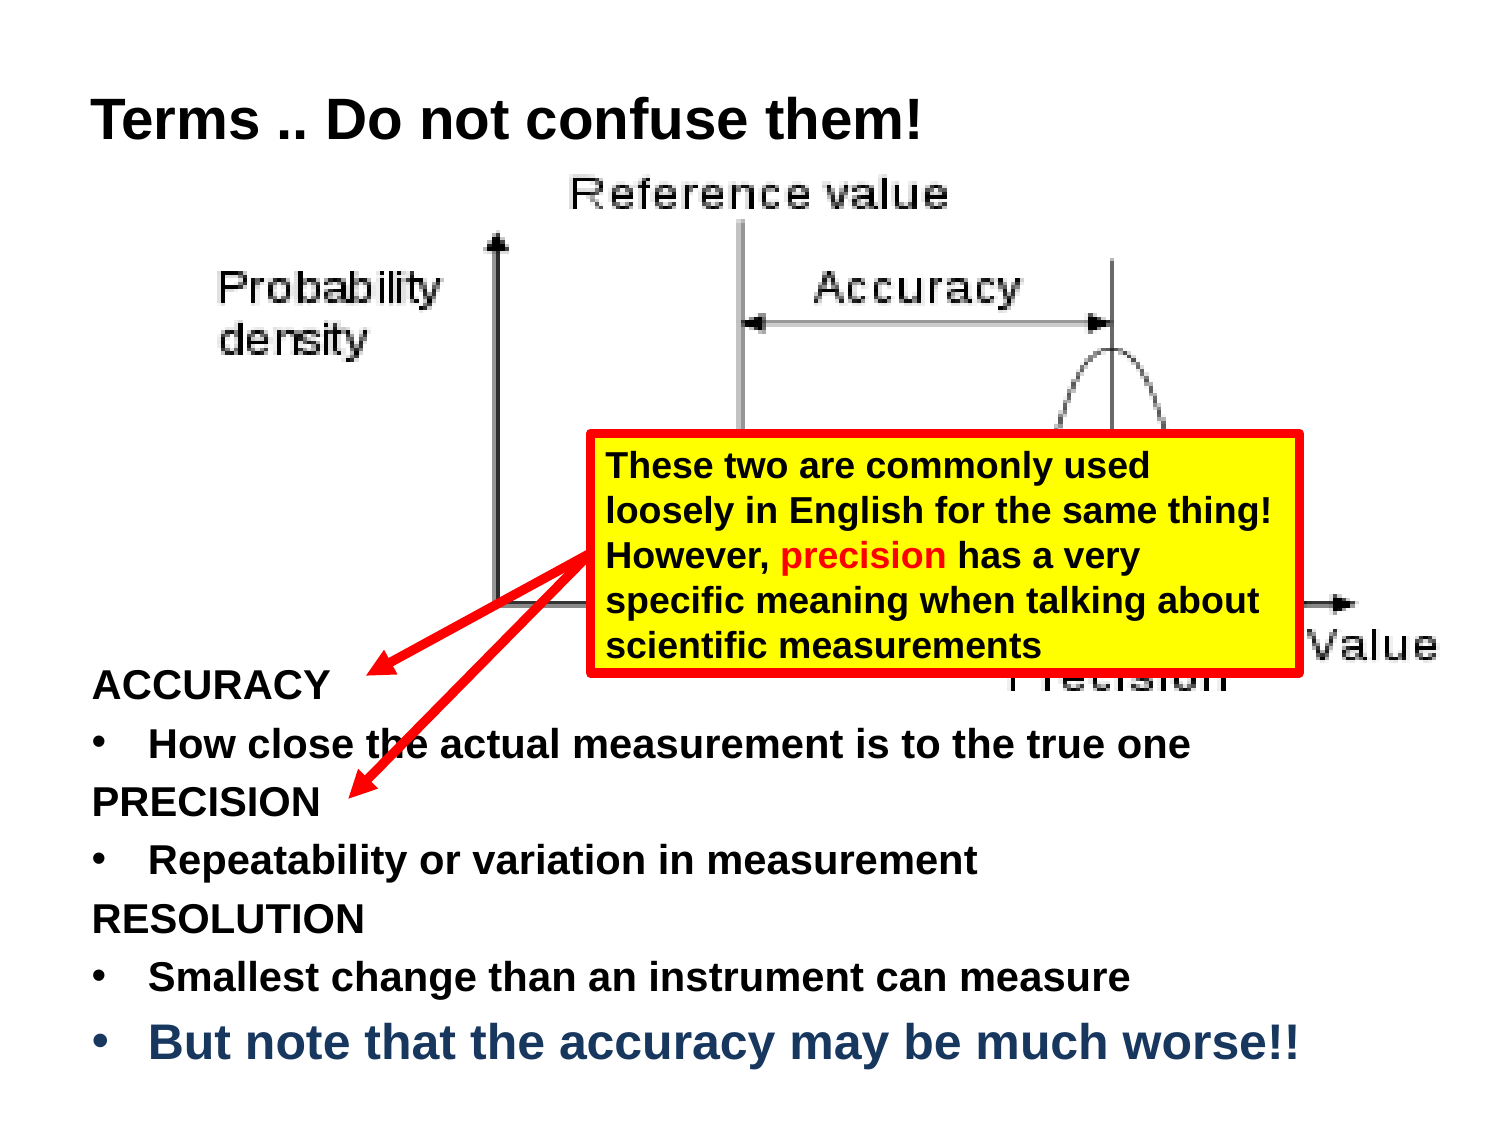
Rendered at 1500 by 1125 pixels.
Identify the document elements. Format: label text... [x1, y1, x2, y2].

title Terms .. Do not confuse them! [74, 44, 1426, 188]
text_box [348, 432, 1300, 799]
picture [182, 154, 1471, 717]
list ACCURACY How close the actual measurement is to the true one PRECISION Repeatability or variation in measurement RESOLUTION Smallest change than an instrument can measure But note that the accuracy may be much worse!! [76, 650, 1467, 1125]
